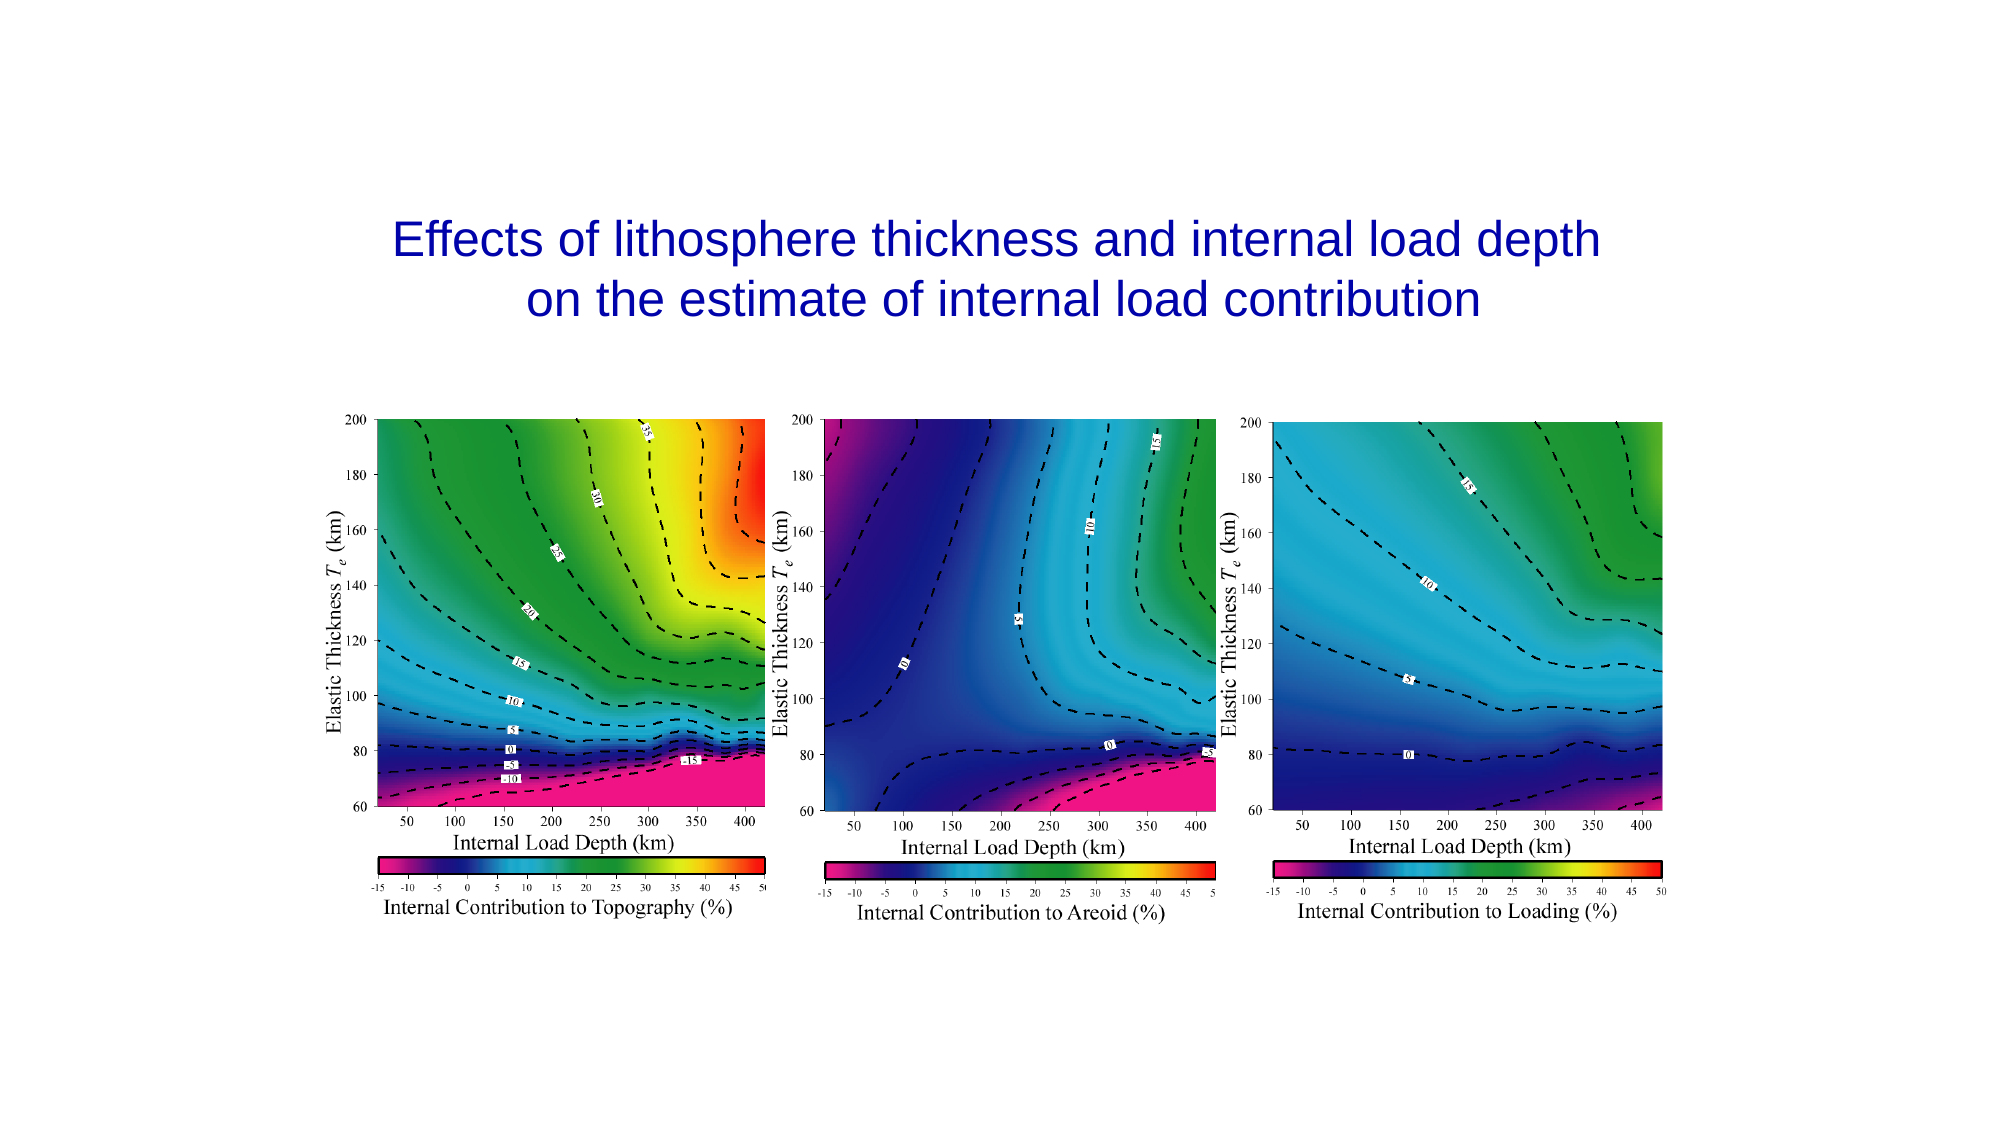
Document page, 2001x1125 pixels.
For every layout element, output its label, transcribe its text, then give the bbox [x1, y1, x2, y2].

picture [325, 410, 1675, 926]
text_box Effects of lithosphere thickness and internal load depth on the estimate of internal load contribution [377, 198, 1632, 334]
